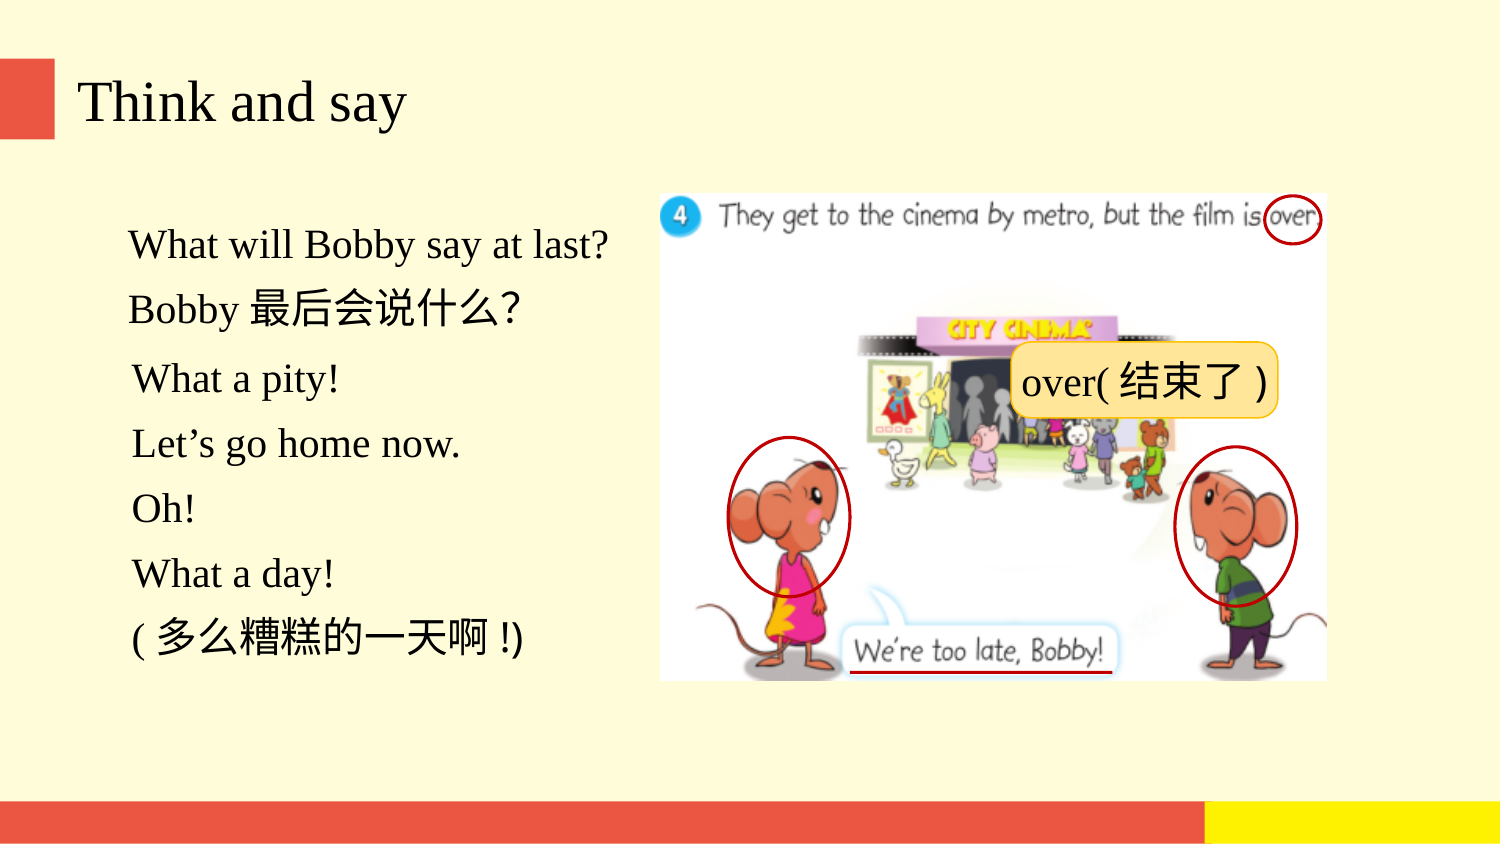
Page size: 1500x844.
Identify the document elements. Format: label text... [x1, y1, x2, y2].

text_box What will Bobby say at last? Bobby最后会说什么？ [116, 195, 656, 328]
text_box Think and say [62, 58, 494, 138]
text_box What a pity! Let’s go home now. Oh! What a day! (多么糟糕的一天啊!) [116, 328, 660, 669]
picture [660, 193, 1327, 681]
